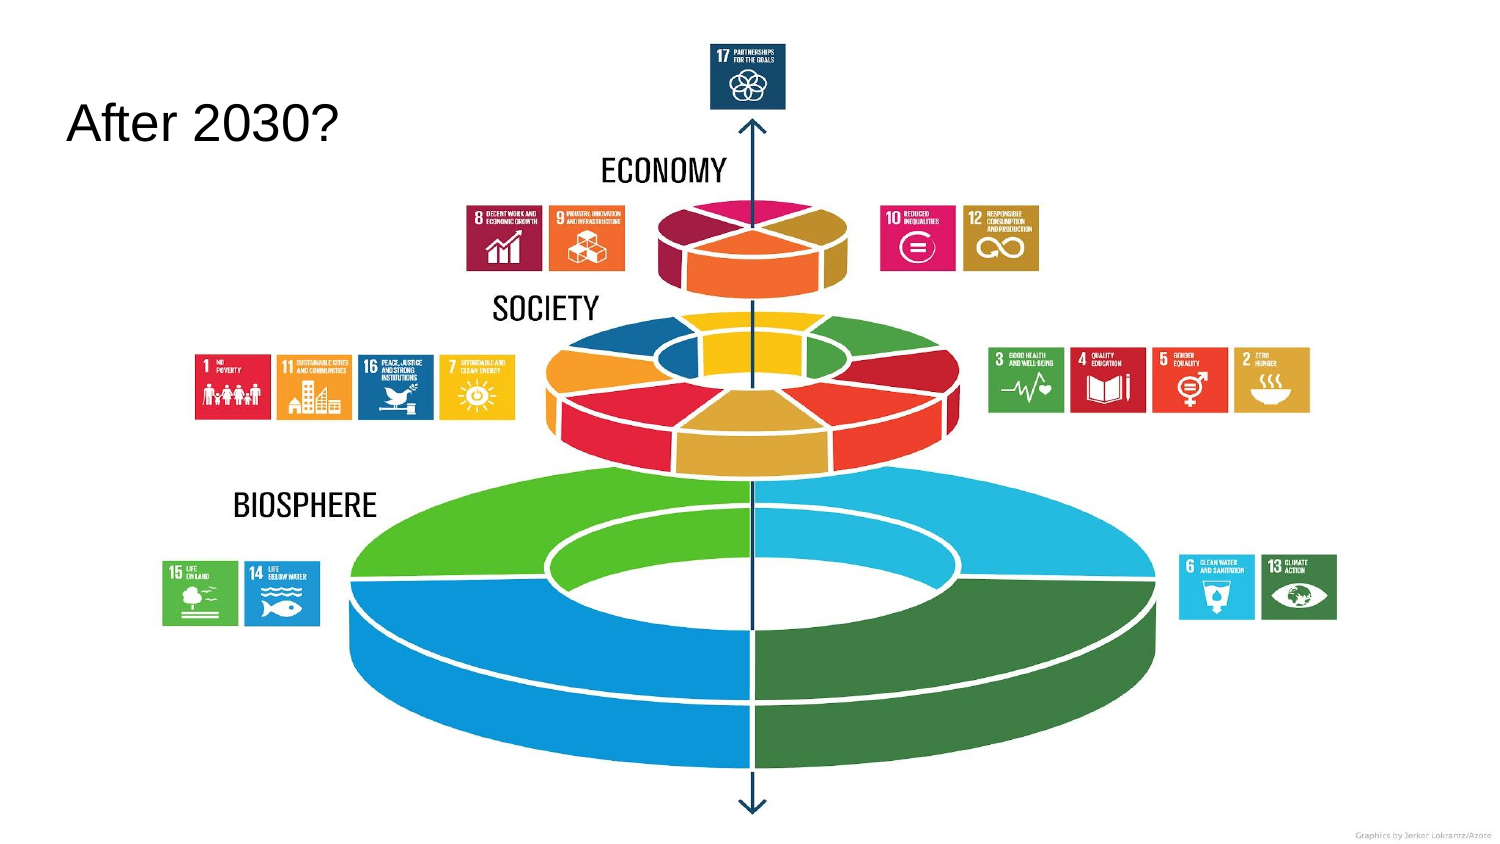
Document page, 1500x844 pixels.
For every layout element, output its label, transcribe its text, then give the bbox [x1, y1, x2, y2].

title After 2030? [51, 72, 1449, 167]
picture [0, 0, 1500, 844]
